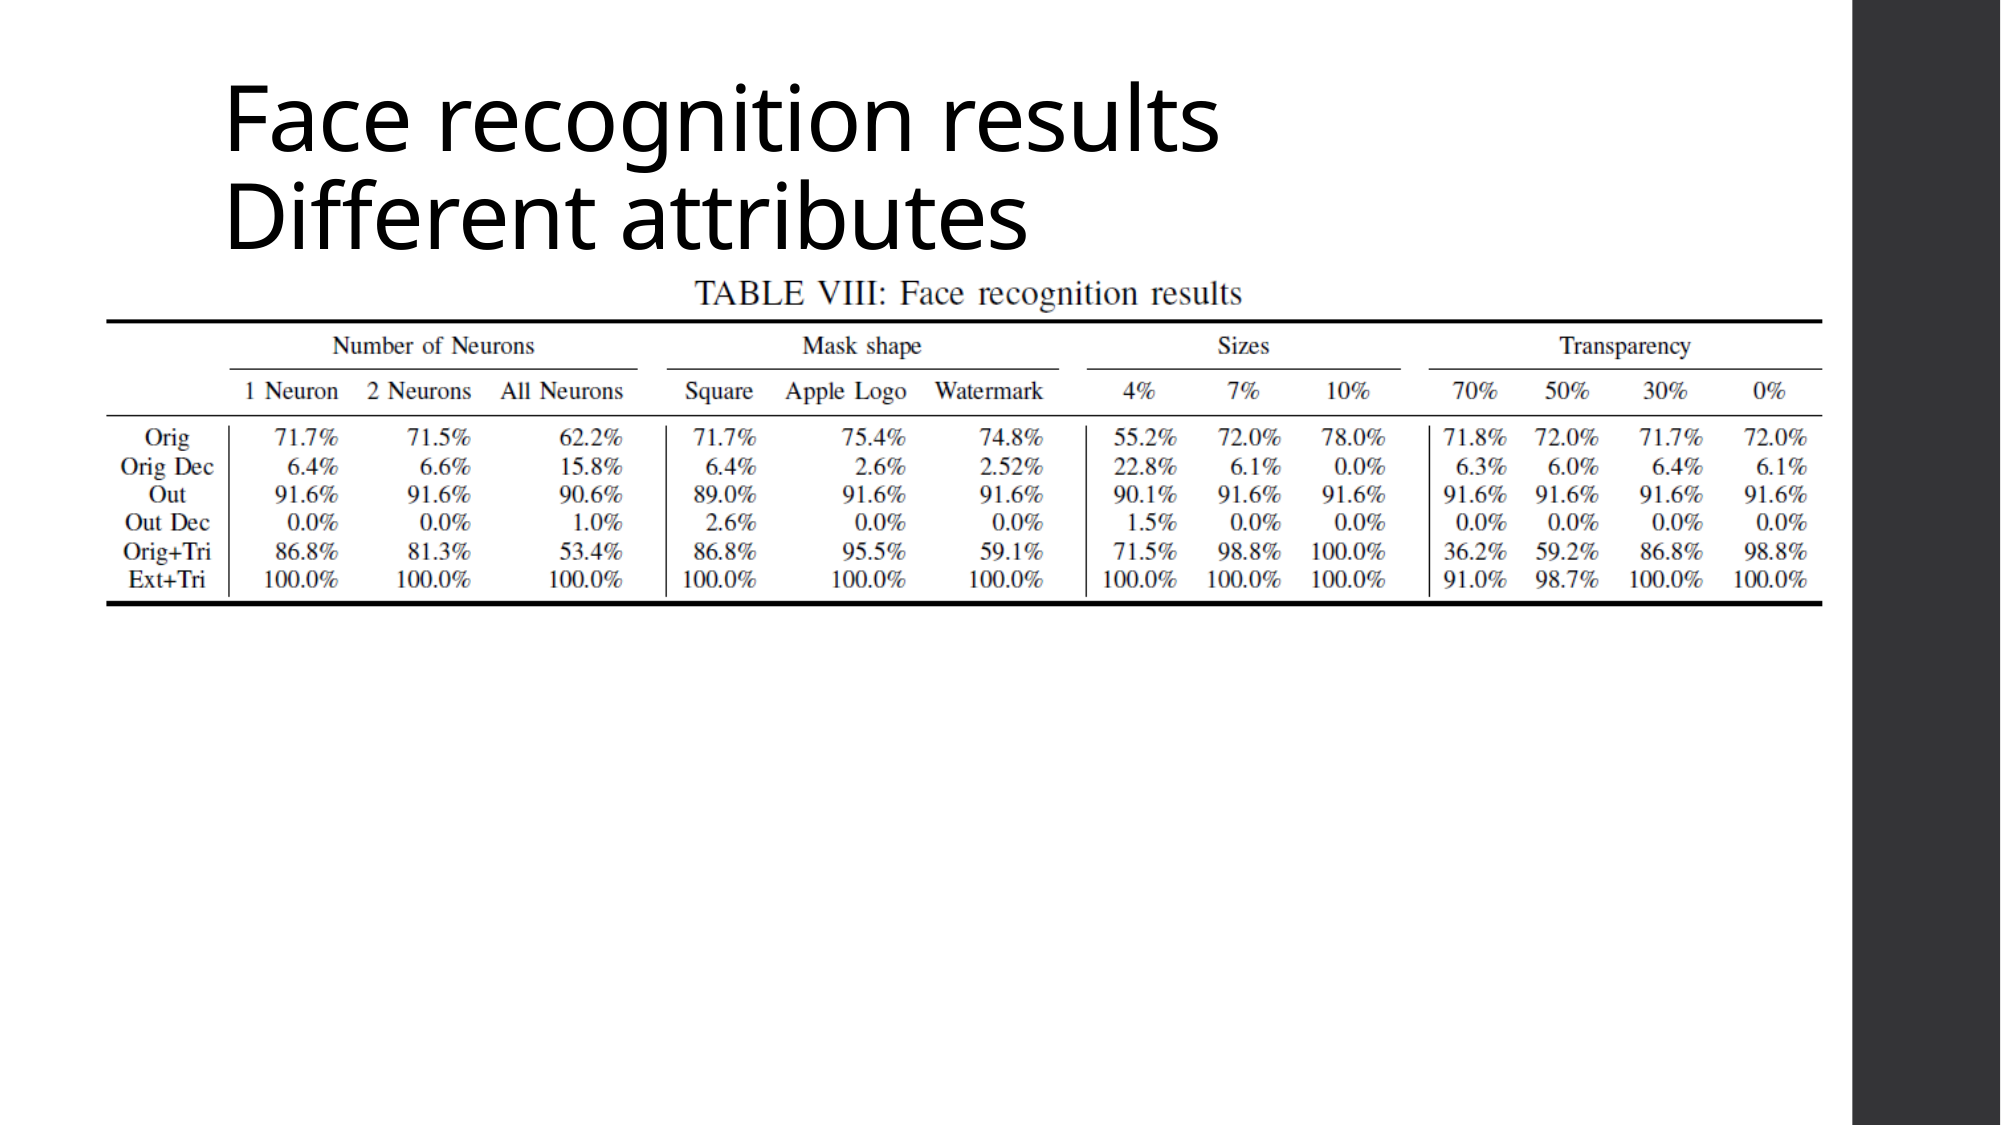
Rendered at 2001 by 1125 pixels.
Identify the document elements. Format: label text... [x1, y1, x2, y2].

picture [88, 277, 1841, 621]
title Face recognition results Different attributes [206, 60, 1797, 273]
